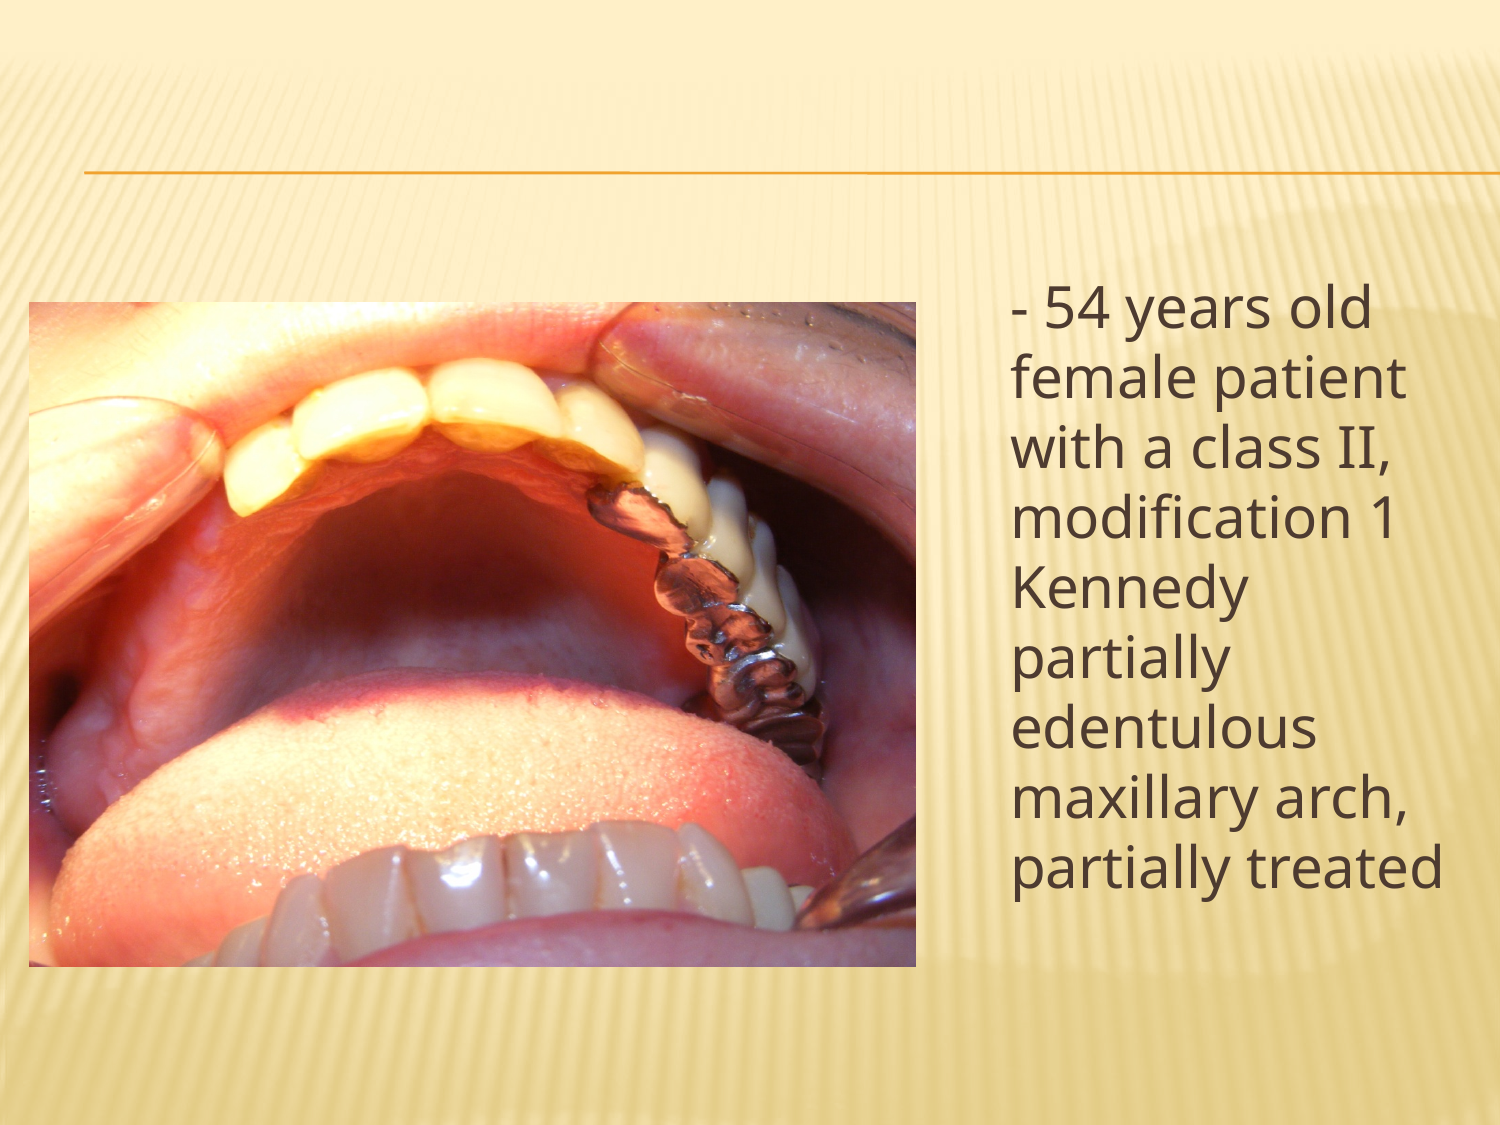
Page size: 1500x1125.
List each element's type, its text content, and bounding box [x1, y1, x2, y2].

list - 54 years old female patient with a class II, modification 1 Kennedy partially edentulous maxillary arch, partially treated [938, 262, 1475, 1038]
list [29, 302, 916, 968]
